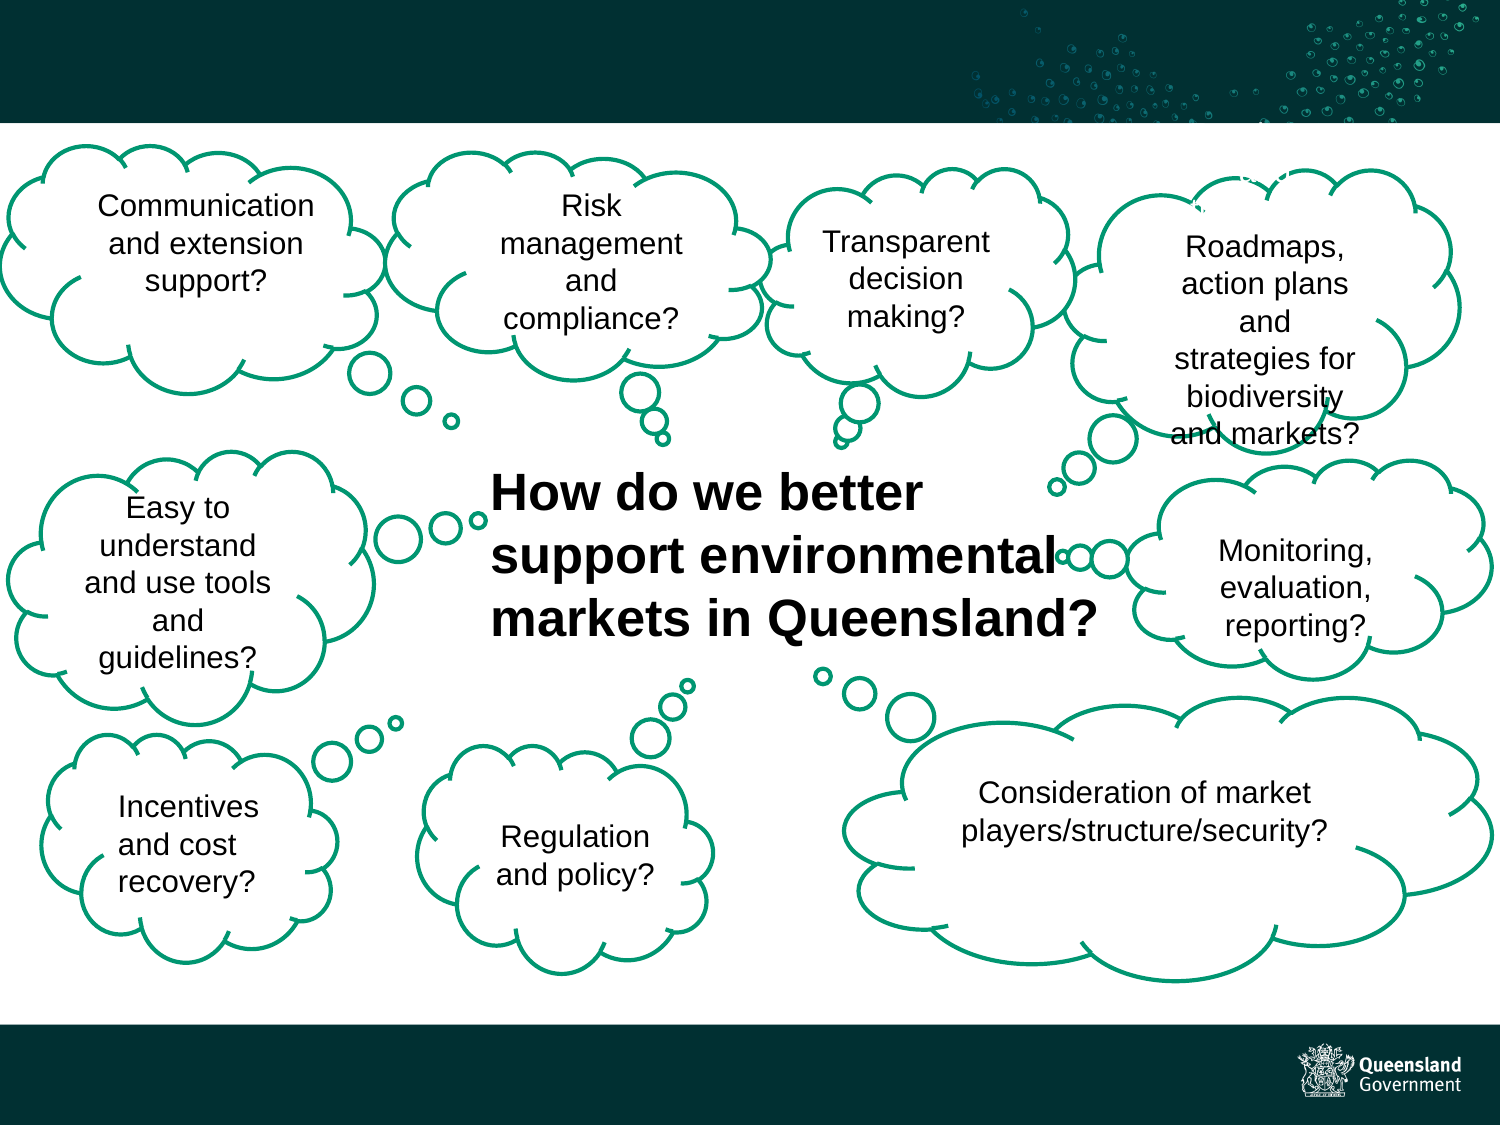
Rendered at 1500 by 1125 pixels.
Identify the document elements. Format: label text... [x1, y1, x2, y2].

text_box Consideration of market players/structure/security? [841, 695, 1495, 984]
title How do we better support environmental markets in Queensland? [475, 450, 1123, 808]
text_box Communication and extension support? [400, 384, 433, 417]
text_box Consideration of market players/structure/security? [841, 675, 878, 712]
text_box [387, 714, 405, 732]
text_box Regulation and policy? [629, 677, 696, 760]
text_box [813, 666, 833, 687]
text_box Easy to understand and use tools and guidelines? [5, 449, 377, 728]
text_box Transparent decision making? [759, 166, 1078, 451]
text_box Incentives and cost recovery? [354, 724, 385, 754]
text_box Communication and extension support? [346, 350, 393, 397]
text_box Risk management and compliance? [619, 371, 672, 448]
text_box Easy to understand and use tools and guidelines? [428, 511, 463, 546]
text_box Incentives and cost recovery? [39, 732, 340, 965]
text_box Risk management and compliance? [382, 150, 773, 383]
picture [0, 0, 1500, 1125]
text_box Regulation and policy? [414, 743, 716, 977]
text_box Monitoring, evaluation, reporting? [1054, 458, 1494, 682]
text_box Easy to understand and use tools and guidelines? [373, 514, 424, 565]
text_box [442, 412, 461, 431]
text_box Roadmaps and strategies for Roadmaps, action plans and strategies for biodiversity and markets? [1047, 168, 1462, 497]
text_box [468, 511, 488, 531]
text_box Incentives and cost recovery? [311, 740, 354, 783]
picture [846, 316, 1122, 450]
text_box Communication and extension support? [0, 143, 385, 397]
text_box Consideration of market players/structure/security? [885, 691, 937, 744]
